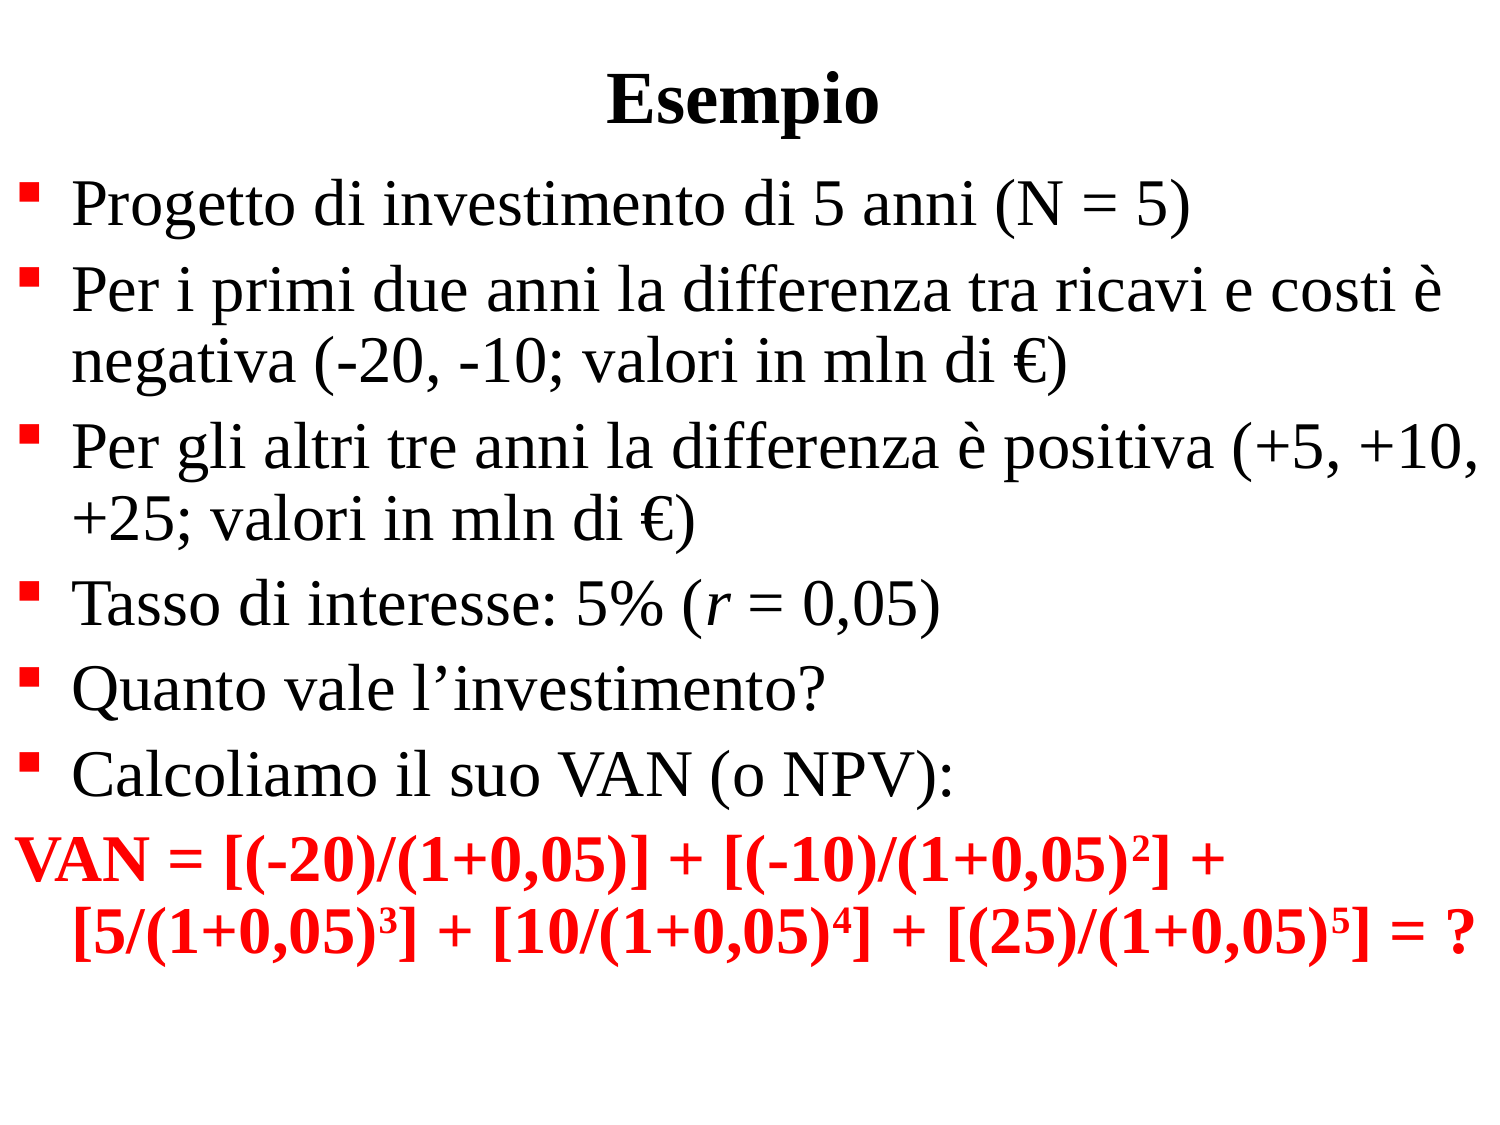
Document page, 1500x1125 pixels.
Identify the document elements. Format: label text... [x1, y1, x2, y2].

title Esempio [0, 37, 1488, 149]
list Progetto di investimento di 5 anni (N = 5) Per i primi due anni la differenza tra ricavi e costi è negativa (-20, -10; valori in mln di €) Per gli altri tre anni la differenza è positiva (+5, +10, +25; valori in mln di €) Tasso di interesse: 5% (r = 0,05) Quanto vale l’investimento? Calcoliamo il suo VAN (o NPV): VAN = [(-20)/(1+0,05)] + [(-10)/(1+0,05)2] + [5/(1+0,05)3] + [10/(1+0,05)4] + [(25)/(1+0,05)5] = ? [0, 160, 1500, 999]
